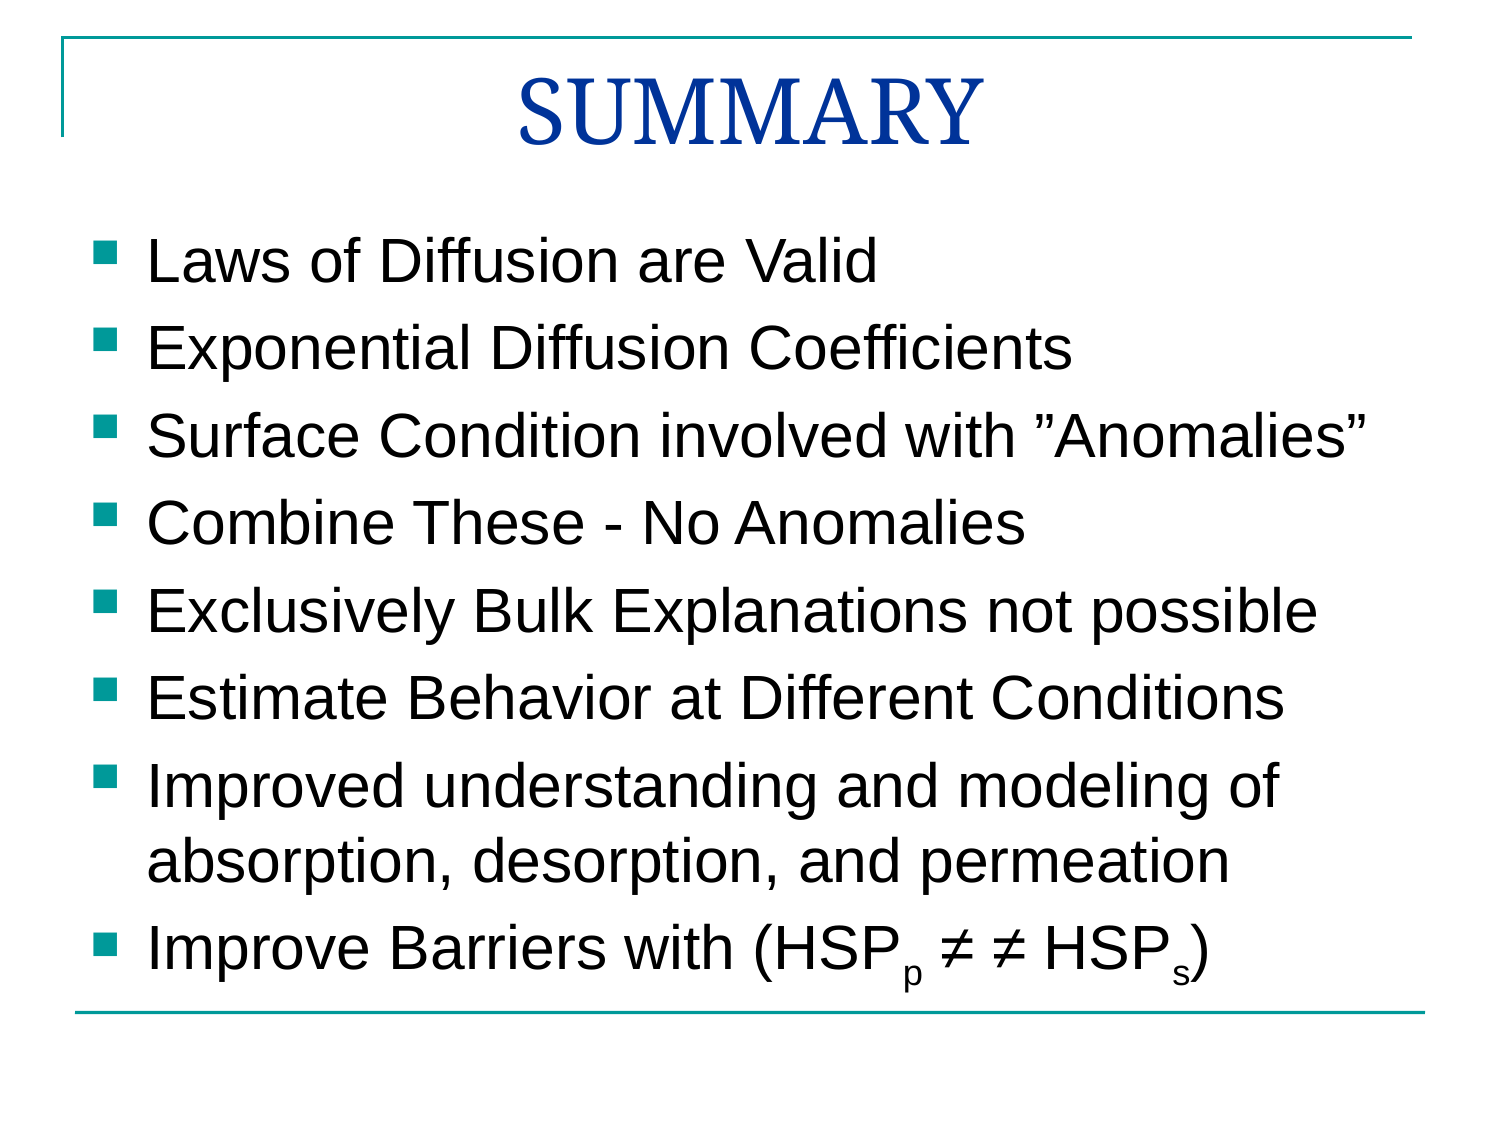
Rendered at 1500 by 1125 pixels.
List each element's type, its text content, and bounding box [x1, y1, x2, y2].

title SUMMARY [74, 45, 1426, 212]
list Laws of Diffusion are Valid Exponential Diffusion Coefficients Surface Condition involved with ”Anomalies” Combine These - No Anomalies Exclusively Bulk Explanations not possible Estimate Behavior at Different Conditions Improved understanding and modeling of absorption, desorption, and permeation Improve Barriers with (HSPp ≠ ≠ HSPs) [74, 212, 1426, 1006]
